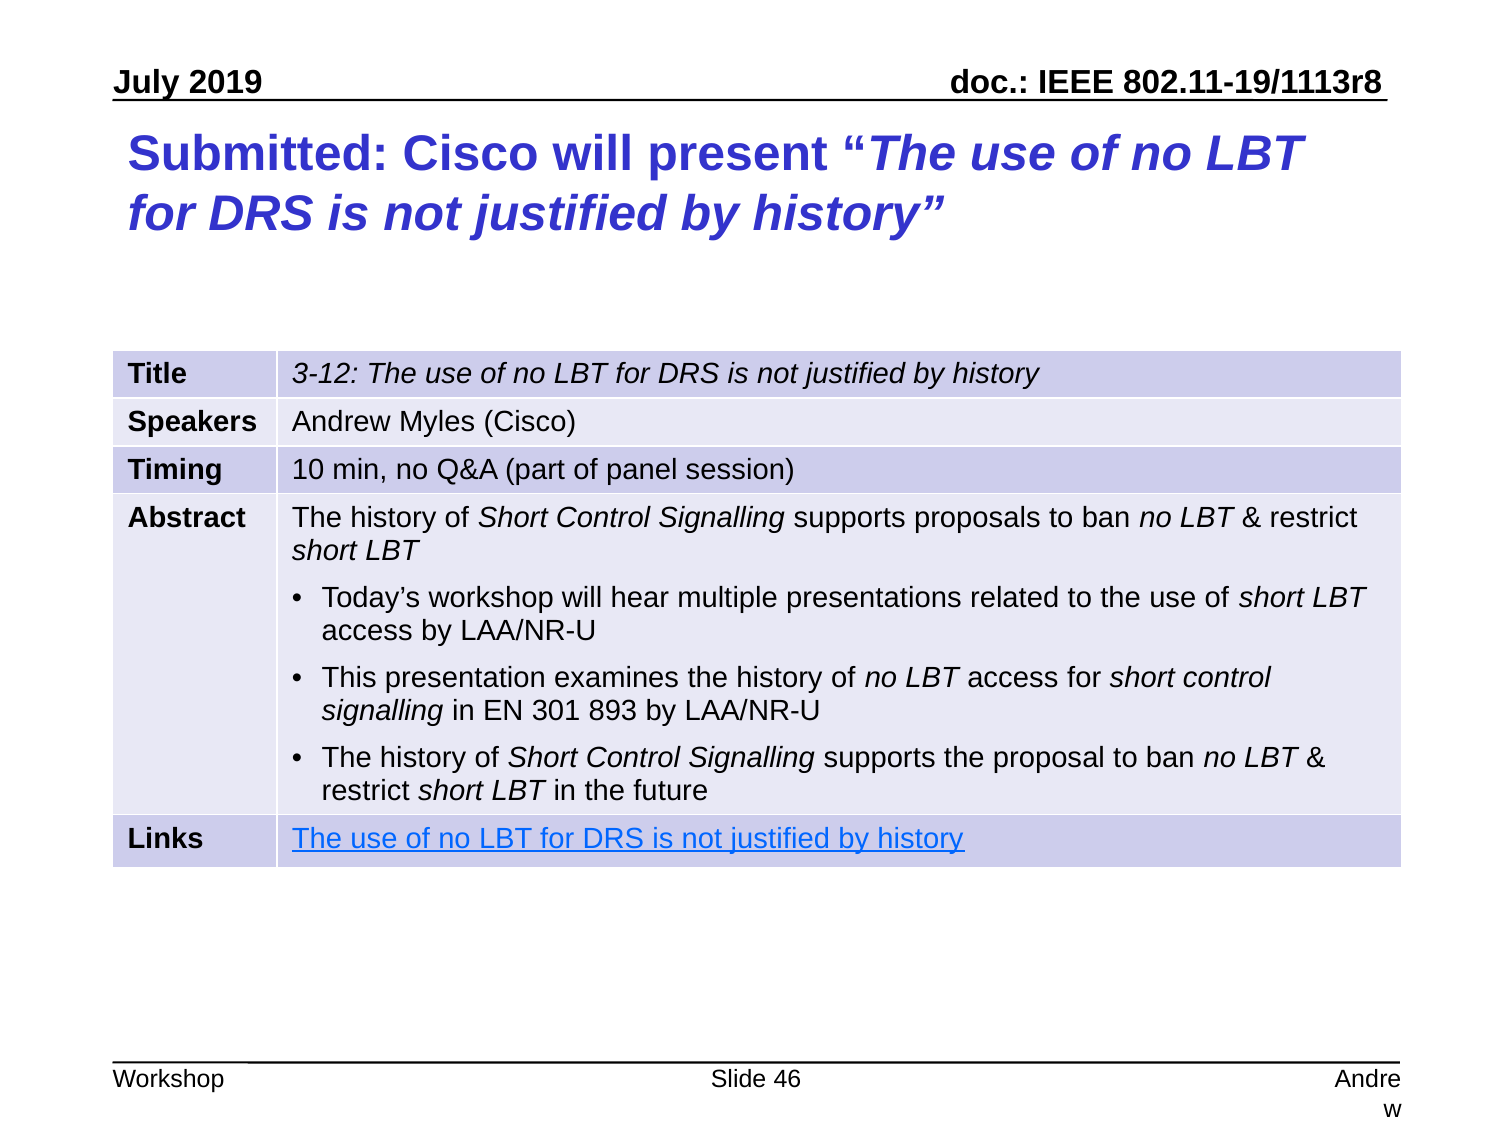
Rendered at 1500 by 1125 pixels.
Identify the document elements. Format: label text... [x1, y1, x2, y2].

table_header 3-12: The use of no LBT for DRS is not justified by history [278, 351, 1401, 397]
table_cell The use of no LBT for DRS is not justified by history [278, 815, 1401, 867]
table_cell Speakers [113, 399, 276, 445]
table_cell Andrew Myles (Cisco) [278, 399, 1401, 445]
table_cell Links [113, 815, 276, 867]
footer Andrew Myles, Cisco [1320, 1061, 1402, 1093]
table_cell Timing [113, 447, 276, 493]
title Submitted: Cisco will present “The use of no LBT for DRS is not justified by history” [112, 112, 1388, 288]
table_cell The history of Short Control Signalling supports proposals to ban no LBT & restrict short LBT Today’s workshop will hear multiple presentations related to the use of short LBT access by LAA/NR-U This presentation examines the history of no LBT access for short control signalling in EN 301 893 by LAA/NR-U The history of Short Control Signalling supports the proposal to ban no LBT & restrict short LBT in the future [278, 494, 1401, 814]
table_cell 10 min, no Q&A (part of panel session) [278, 447, 1401, 493]
table_cell Abstract [113, 494, 276, 814]
slide_number Slide 46 [709, 1061, 803, 1093]
table_header Title [113, 351, 276, 397]
